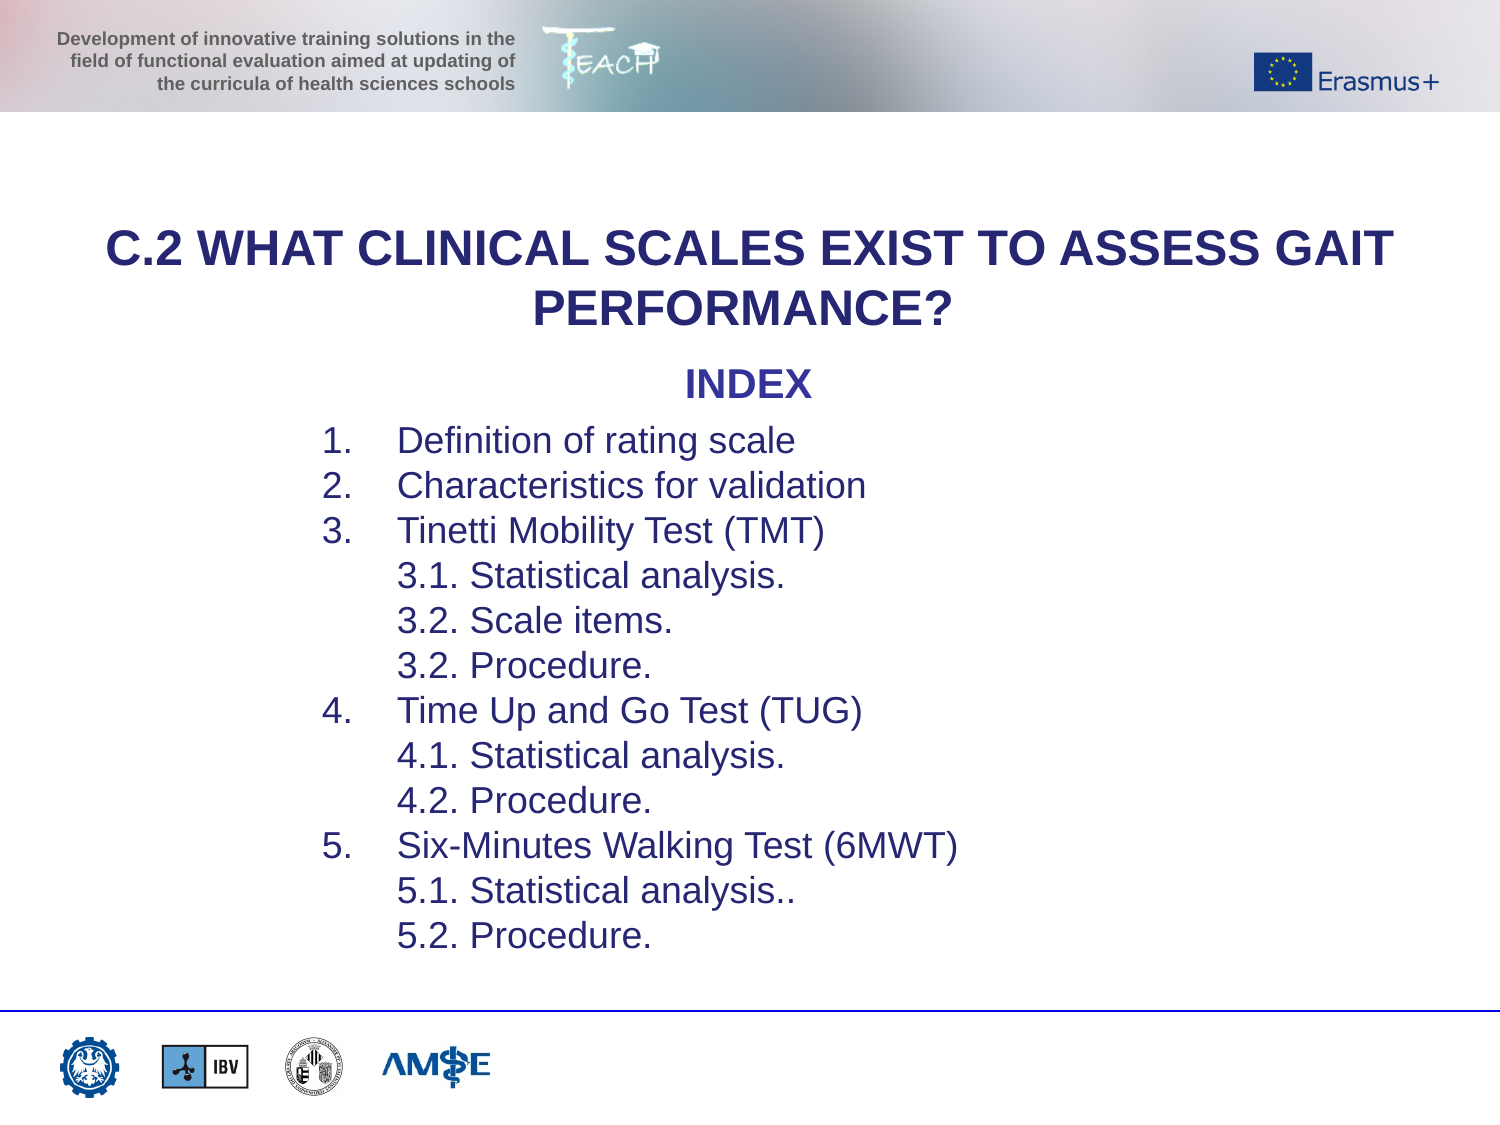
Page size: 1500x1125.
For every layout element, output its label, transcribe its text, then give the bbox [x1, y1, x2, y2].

picture [0, 1, 1500, 112]
text_box Definition of rating scale Characteristics for validation Tinetti Mobility Test (TMT) 3.1. Statistical analysis. 3.2. Scale items. 3.2. Procedure. Time Up and Go Test (TUG) 4.1. Statistical analysis. 4.2. Procedure. Six-Minutes Walking Test (6MWT) 5.1. Statistical analysis.. 5.2. Procedure. [307, 408, 1193, 964]
picture [53, 1035, 126, 1099]
picture [161, 1044, 249, 1089]
picture [379, 1044, 491, 1089]
text_box C.2 WHAT CLINICAL SCALES EXIST TO ASSESS GAIT PERFORMANCE? [82, 208, 1418, 343]
text_box INDEX [670, 349, 830, 465]
picture [284, 1036, 344, 1097]
